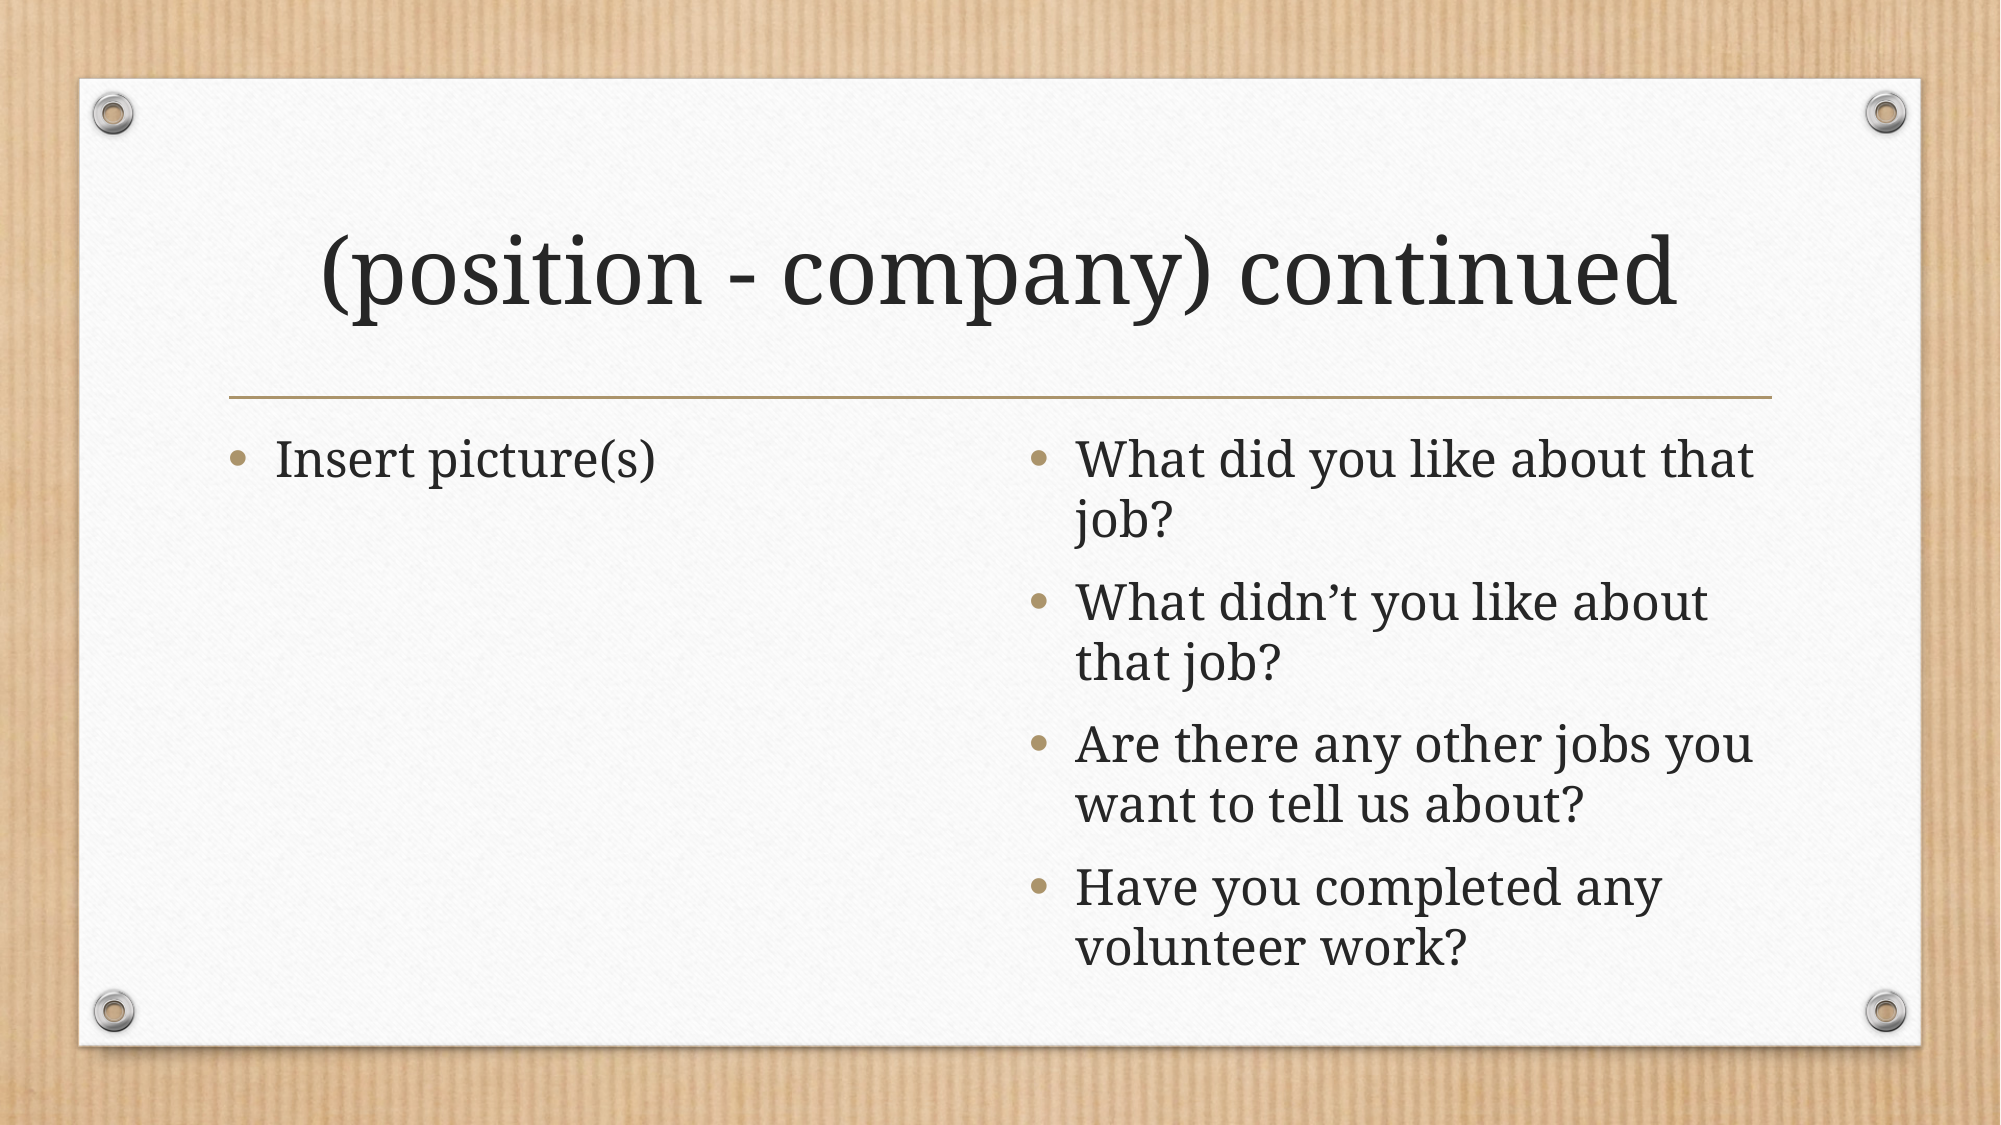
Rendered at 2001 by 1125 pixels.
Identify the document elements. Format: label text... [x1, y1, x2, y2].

title (position - company) continued [212, 161, 1788, 375]
list Insert picture(s) [213, 420, 987, 963]
list What did you like about that job? What didn’t you like about that job? Are there any other jobs you want to tell us about? Have you completed any volunteer work? [1013, 420, 1788, 963]
picture [0, 0, 2001, 1125]
